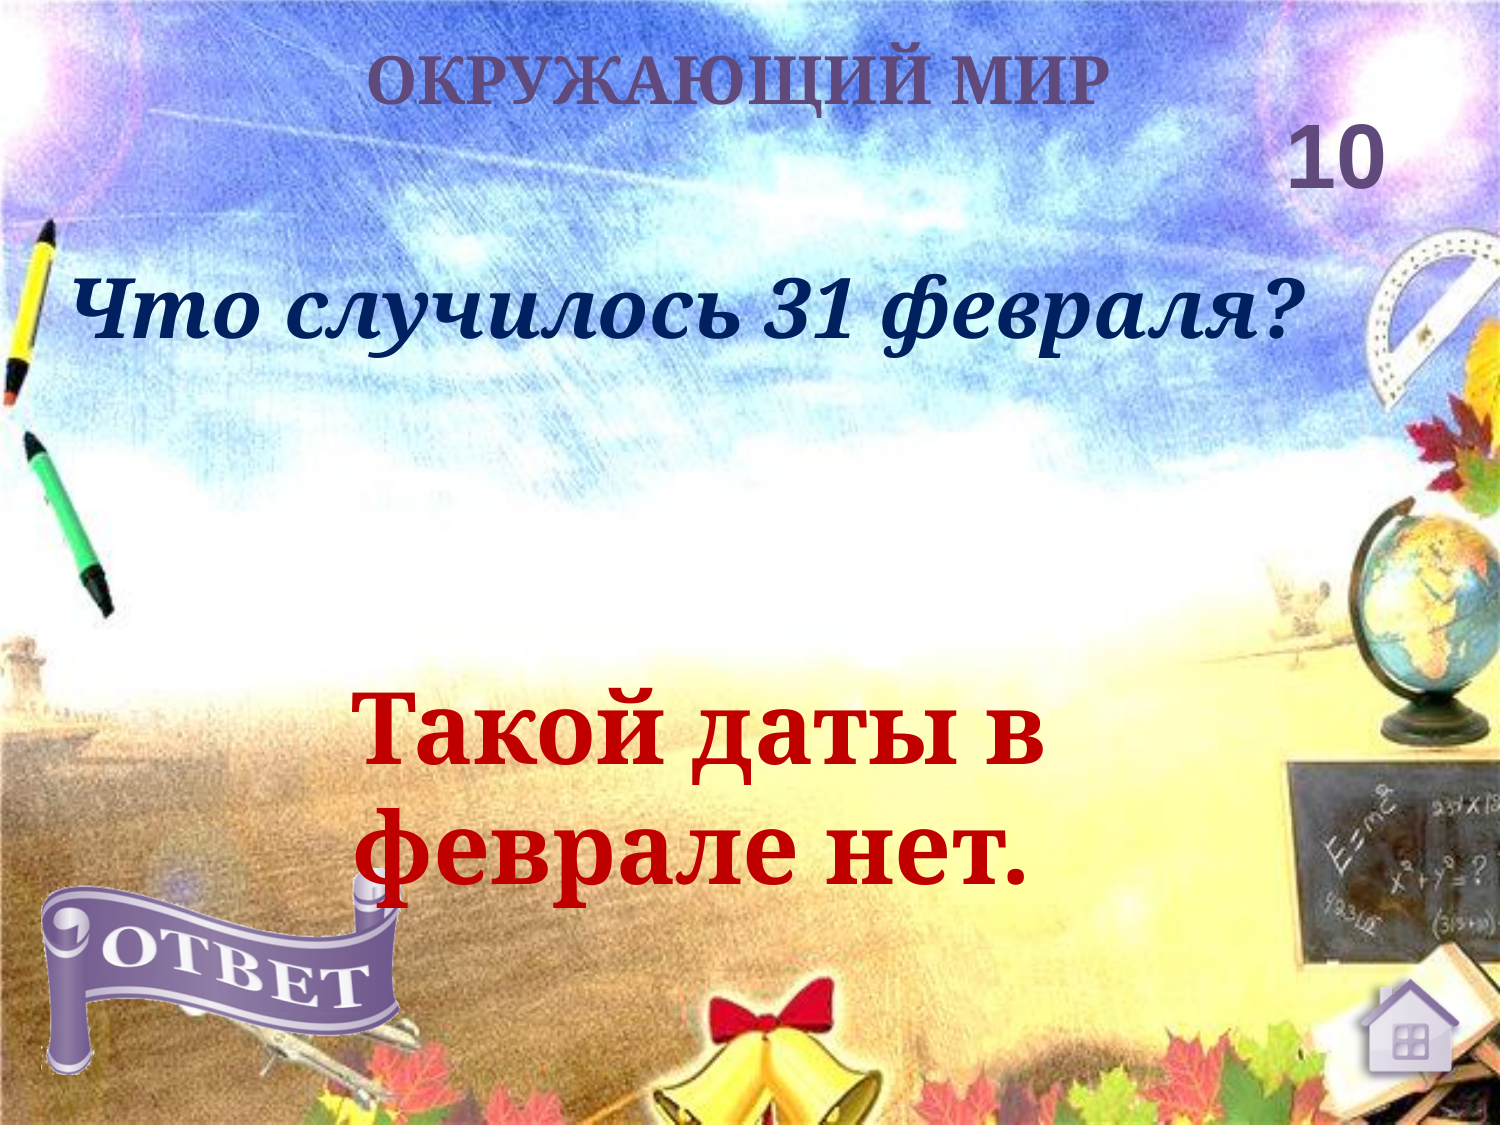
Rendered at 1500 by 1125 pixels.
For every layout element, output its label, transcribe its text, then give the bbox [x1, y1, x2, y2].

text_box Такой даты в феврале нет. [336, 656, 1500, 912]
text_box 10 [1266, 89, 1407, 215]
text_box Окружающий мир [289, 30, 1187, 126]
text_box Что случилось 31 февраля? [53, 247, 1378, 363]
picture [0, 0, 1500, 1125]
